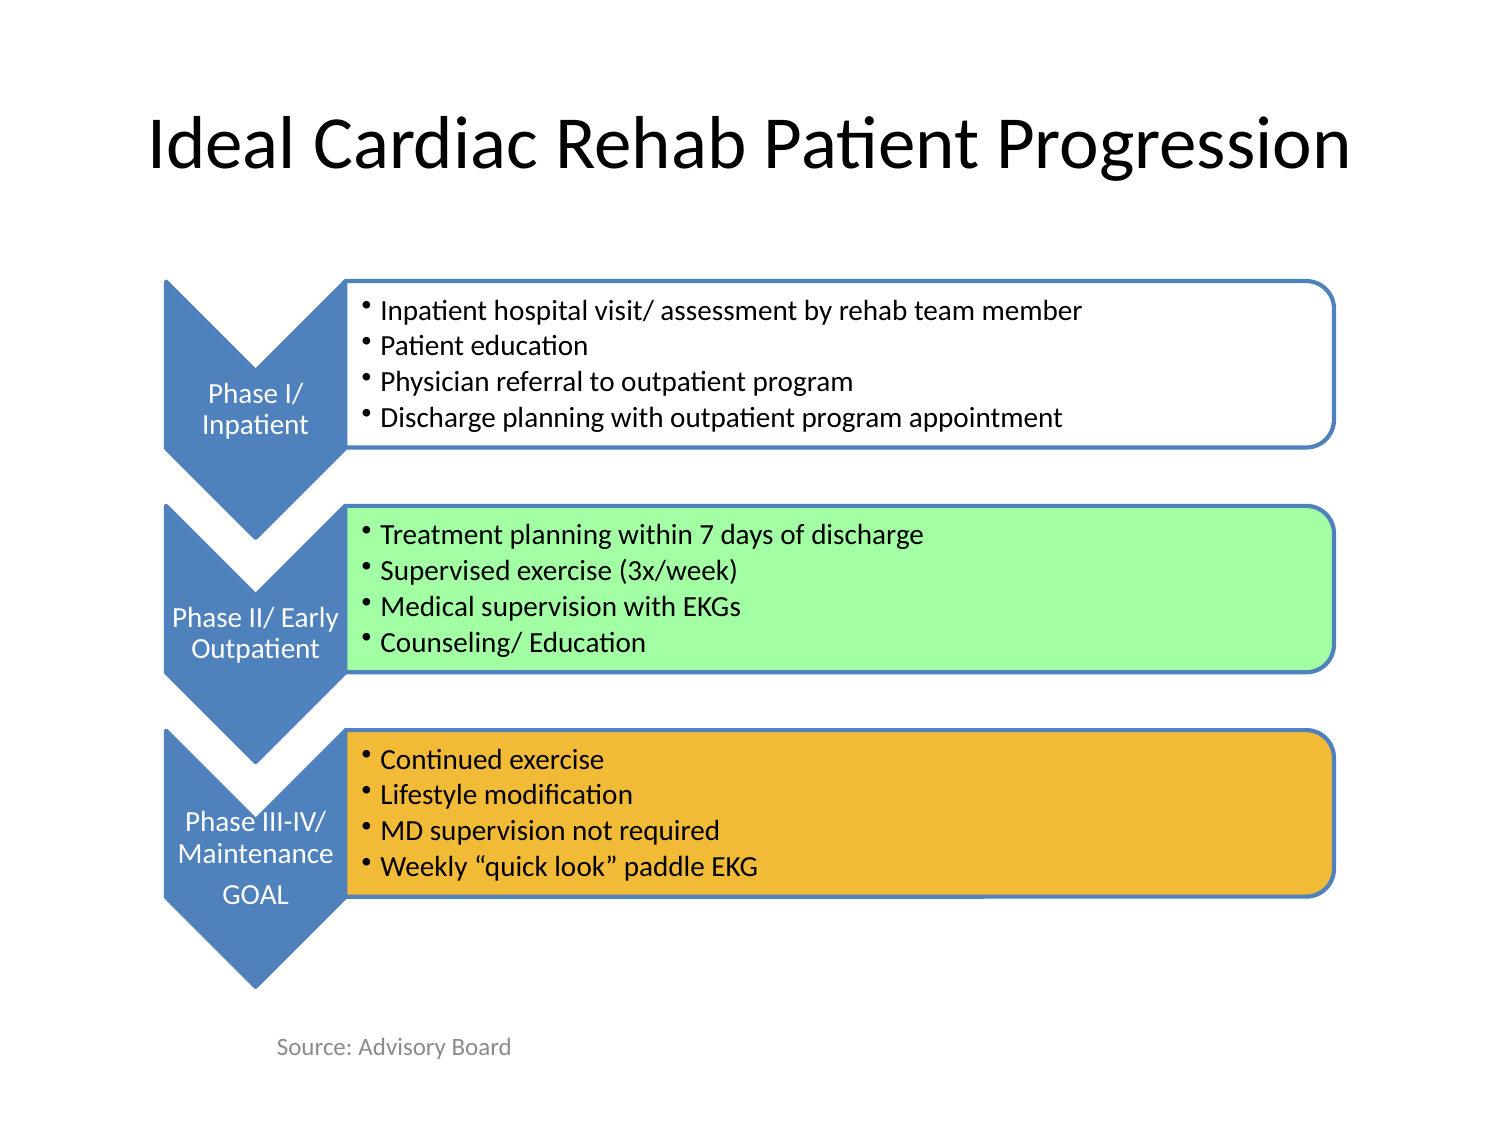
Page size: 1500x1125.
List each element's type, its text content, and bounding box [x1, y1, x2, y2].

title Ideal Cardiac Rehab Patient Progression [75, 45, 1425, 233]
footer Source: Advisory Board [57, 1035, 733, 1056]
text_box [165, 280, 1335, 988]
